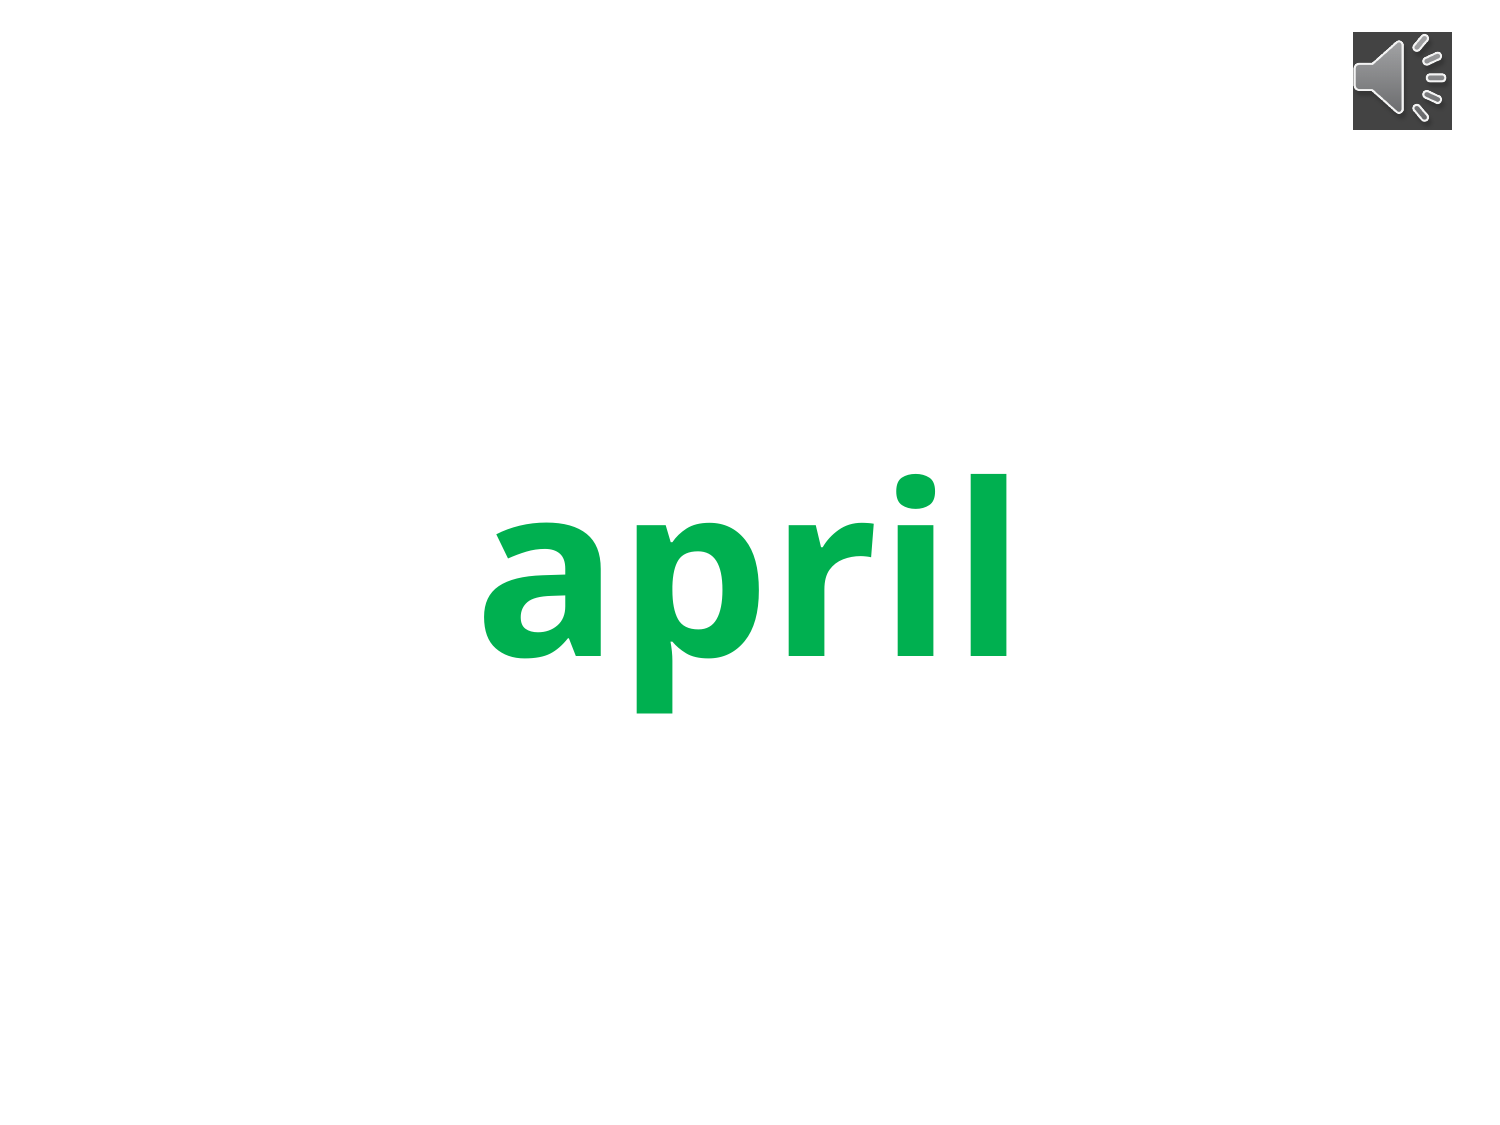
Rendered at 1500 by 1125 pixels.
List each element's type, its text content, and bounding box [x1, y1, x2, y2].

text_box april [182, 409, 1317, 712]
picture [1352, 30, 1453, 132]
